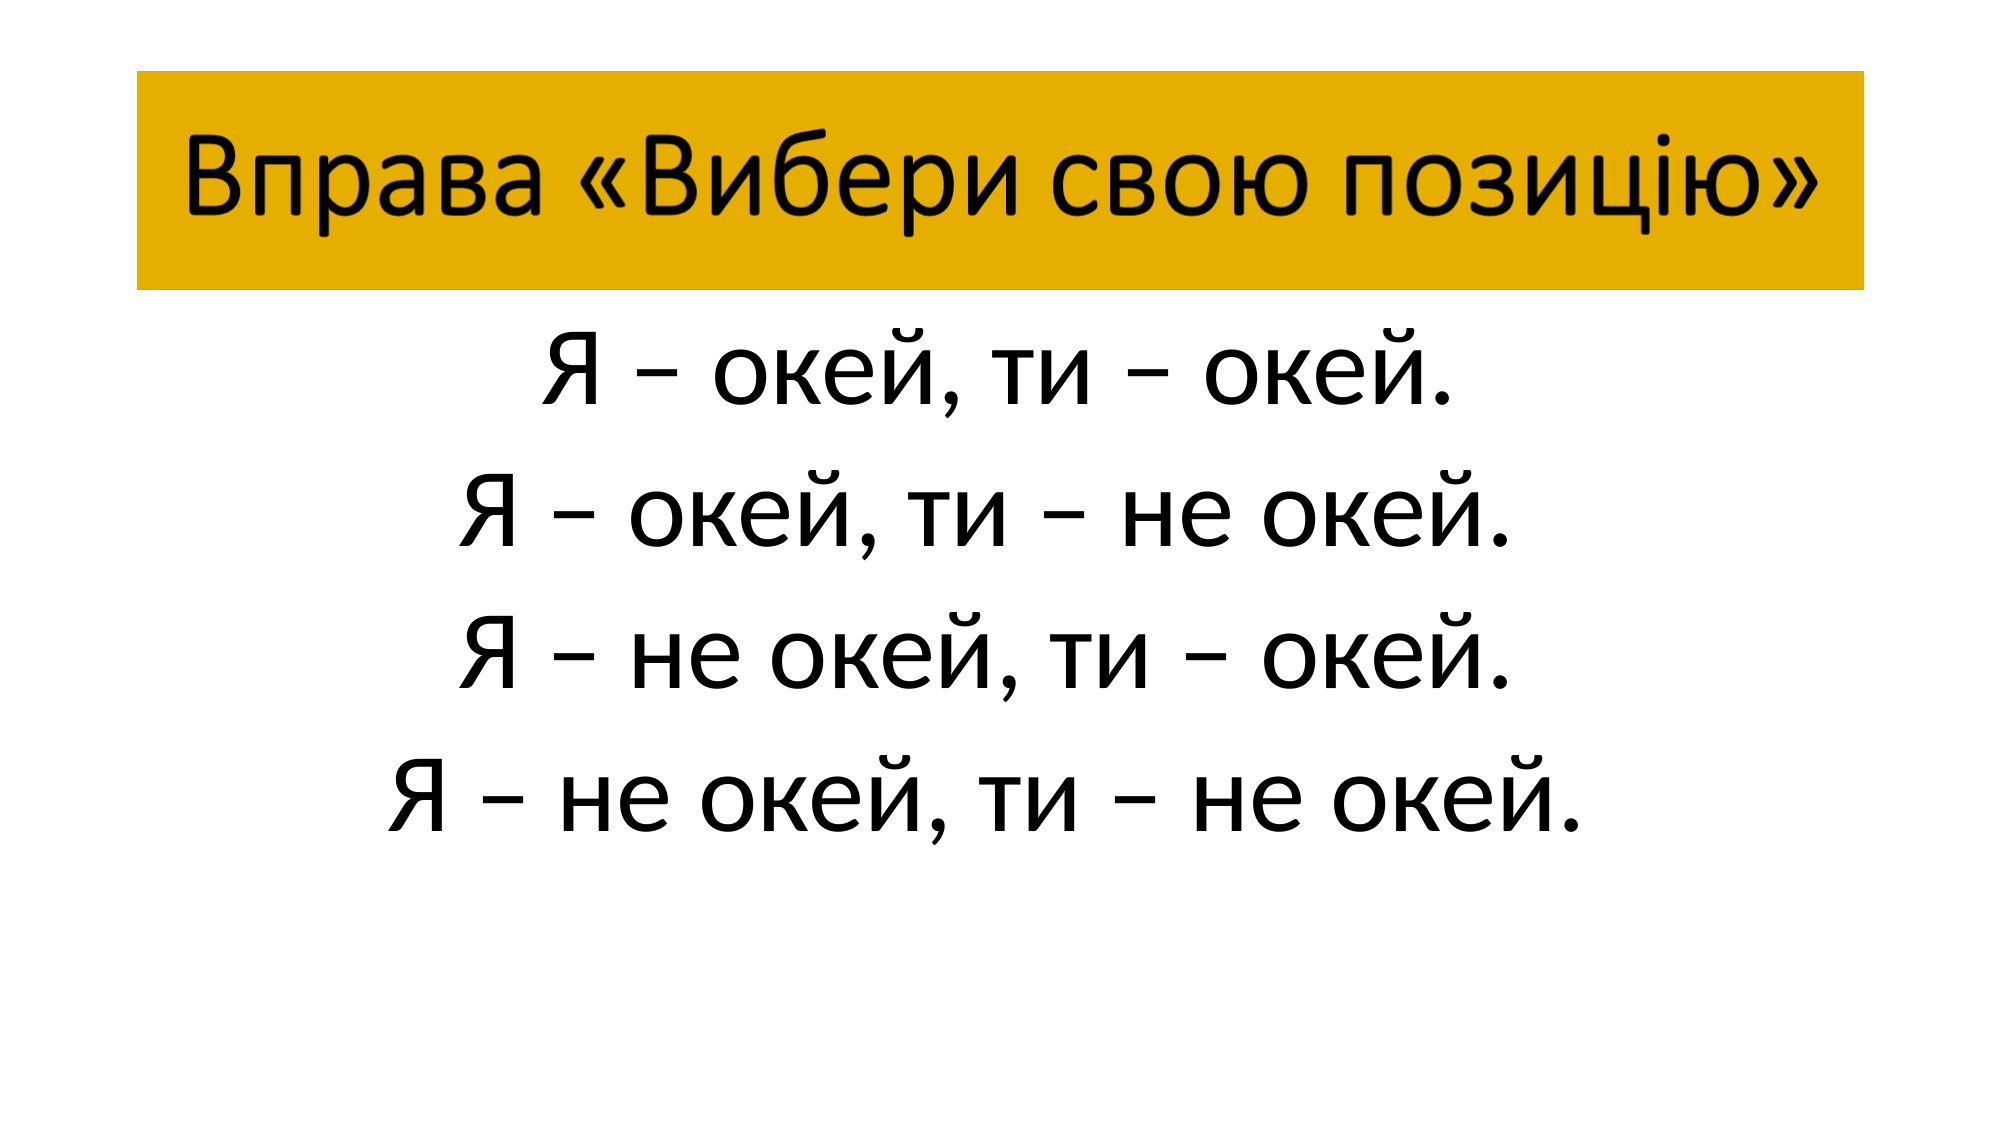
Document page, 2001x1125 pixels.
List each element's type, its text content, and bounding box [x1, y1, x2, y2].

list Я – окей, ти – окей. Я – окей, ти – не окей. Я – не окей, ти – окей. Я – не окей, ти – не окей. [137, 324, 1863, 1014]
picture [102, 59, 1898, 324]
